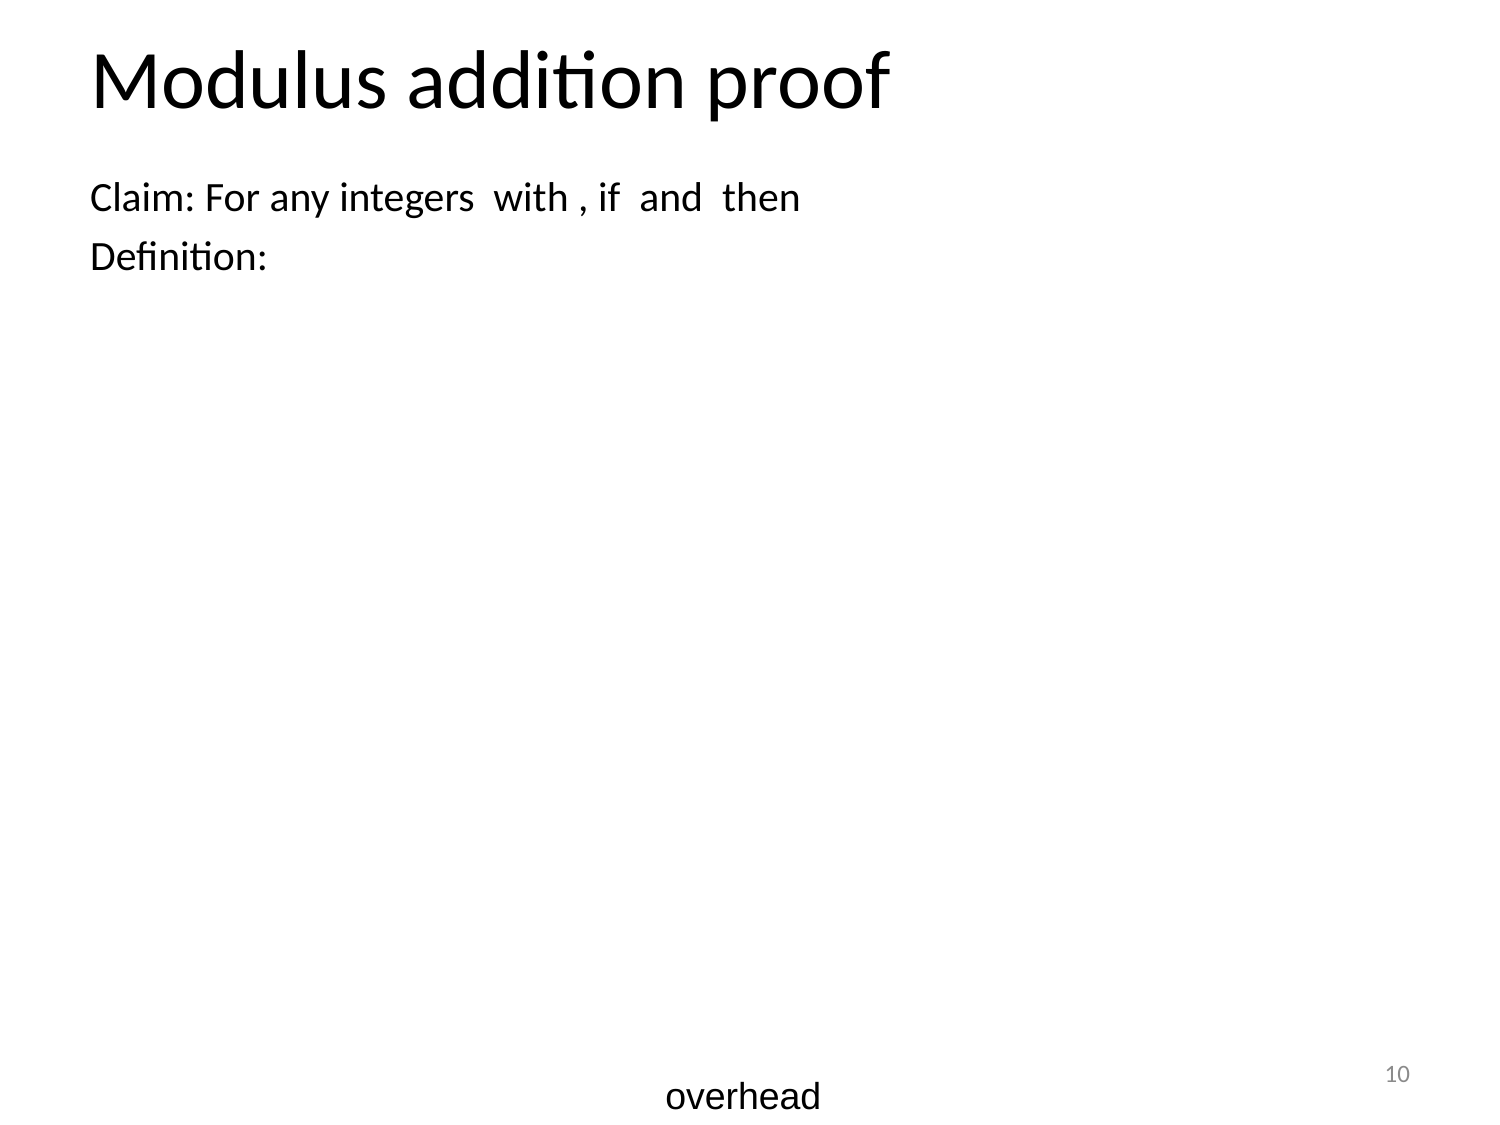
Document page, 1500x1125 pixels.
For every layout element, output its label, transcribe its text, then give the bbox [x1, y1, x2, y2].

title Modulus addition proof [74, 0, 1426, 151]
slide_number 10 [1074, 1042, 1425, 1103]
text_box overhead [650, 1064, 837, 1125]
